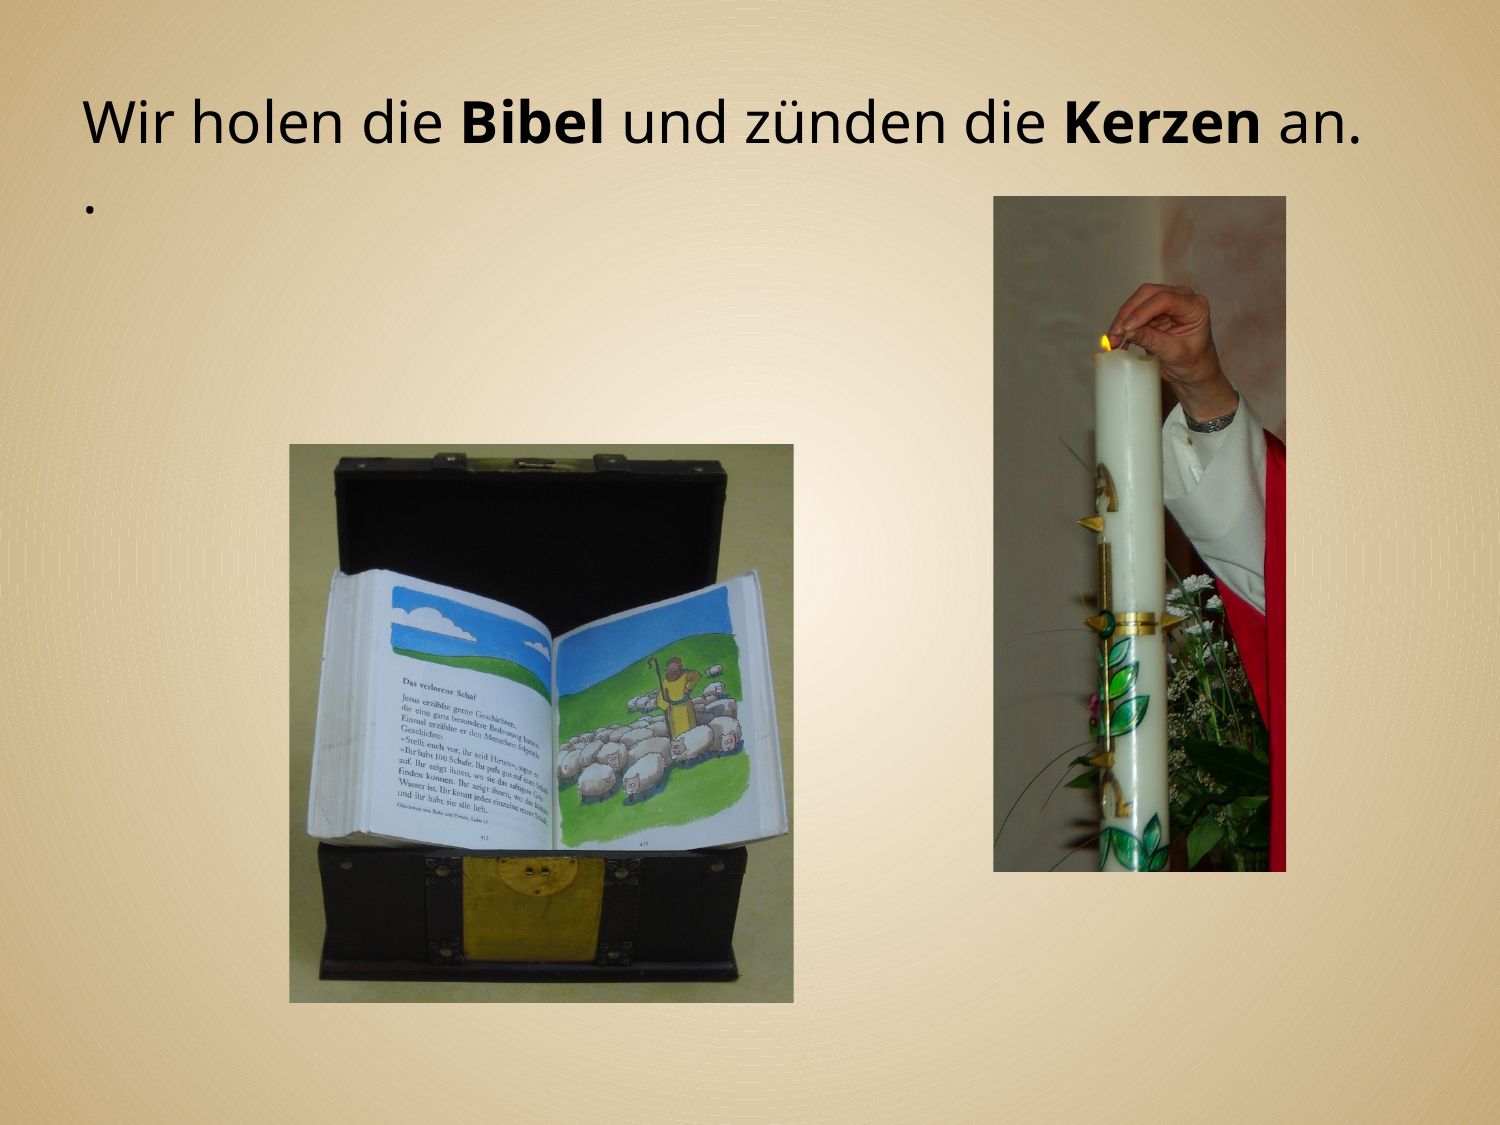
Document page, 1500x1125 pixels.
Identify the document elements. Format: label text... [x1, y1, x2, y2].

picture [289, 444, 794, 1003]
picture [993, 196, 1287, 872]
list Wir holen die Bibel und zünden die Kerzen an. . [75, 78, 1425, 1005]
